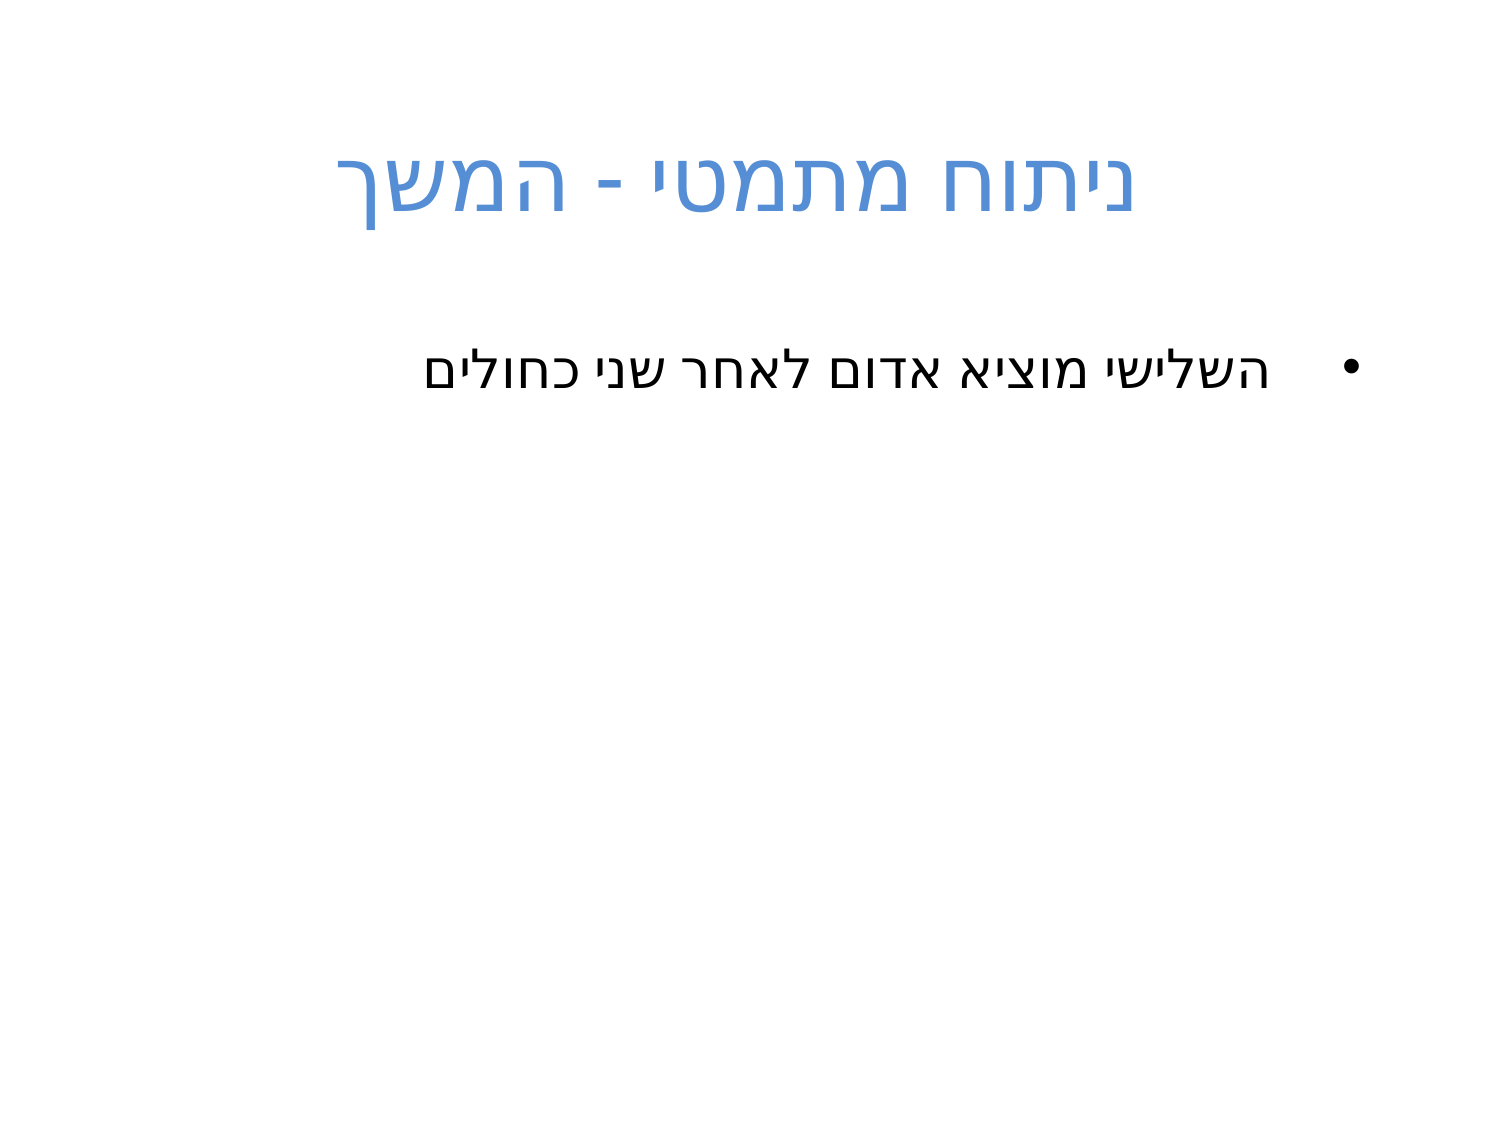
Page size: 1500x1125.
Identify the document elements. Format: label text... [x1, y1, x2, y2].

title ניתוח מתמטי - המשך [100, 54, 1376, 296]
